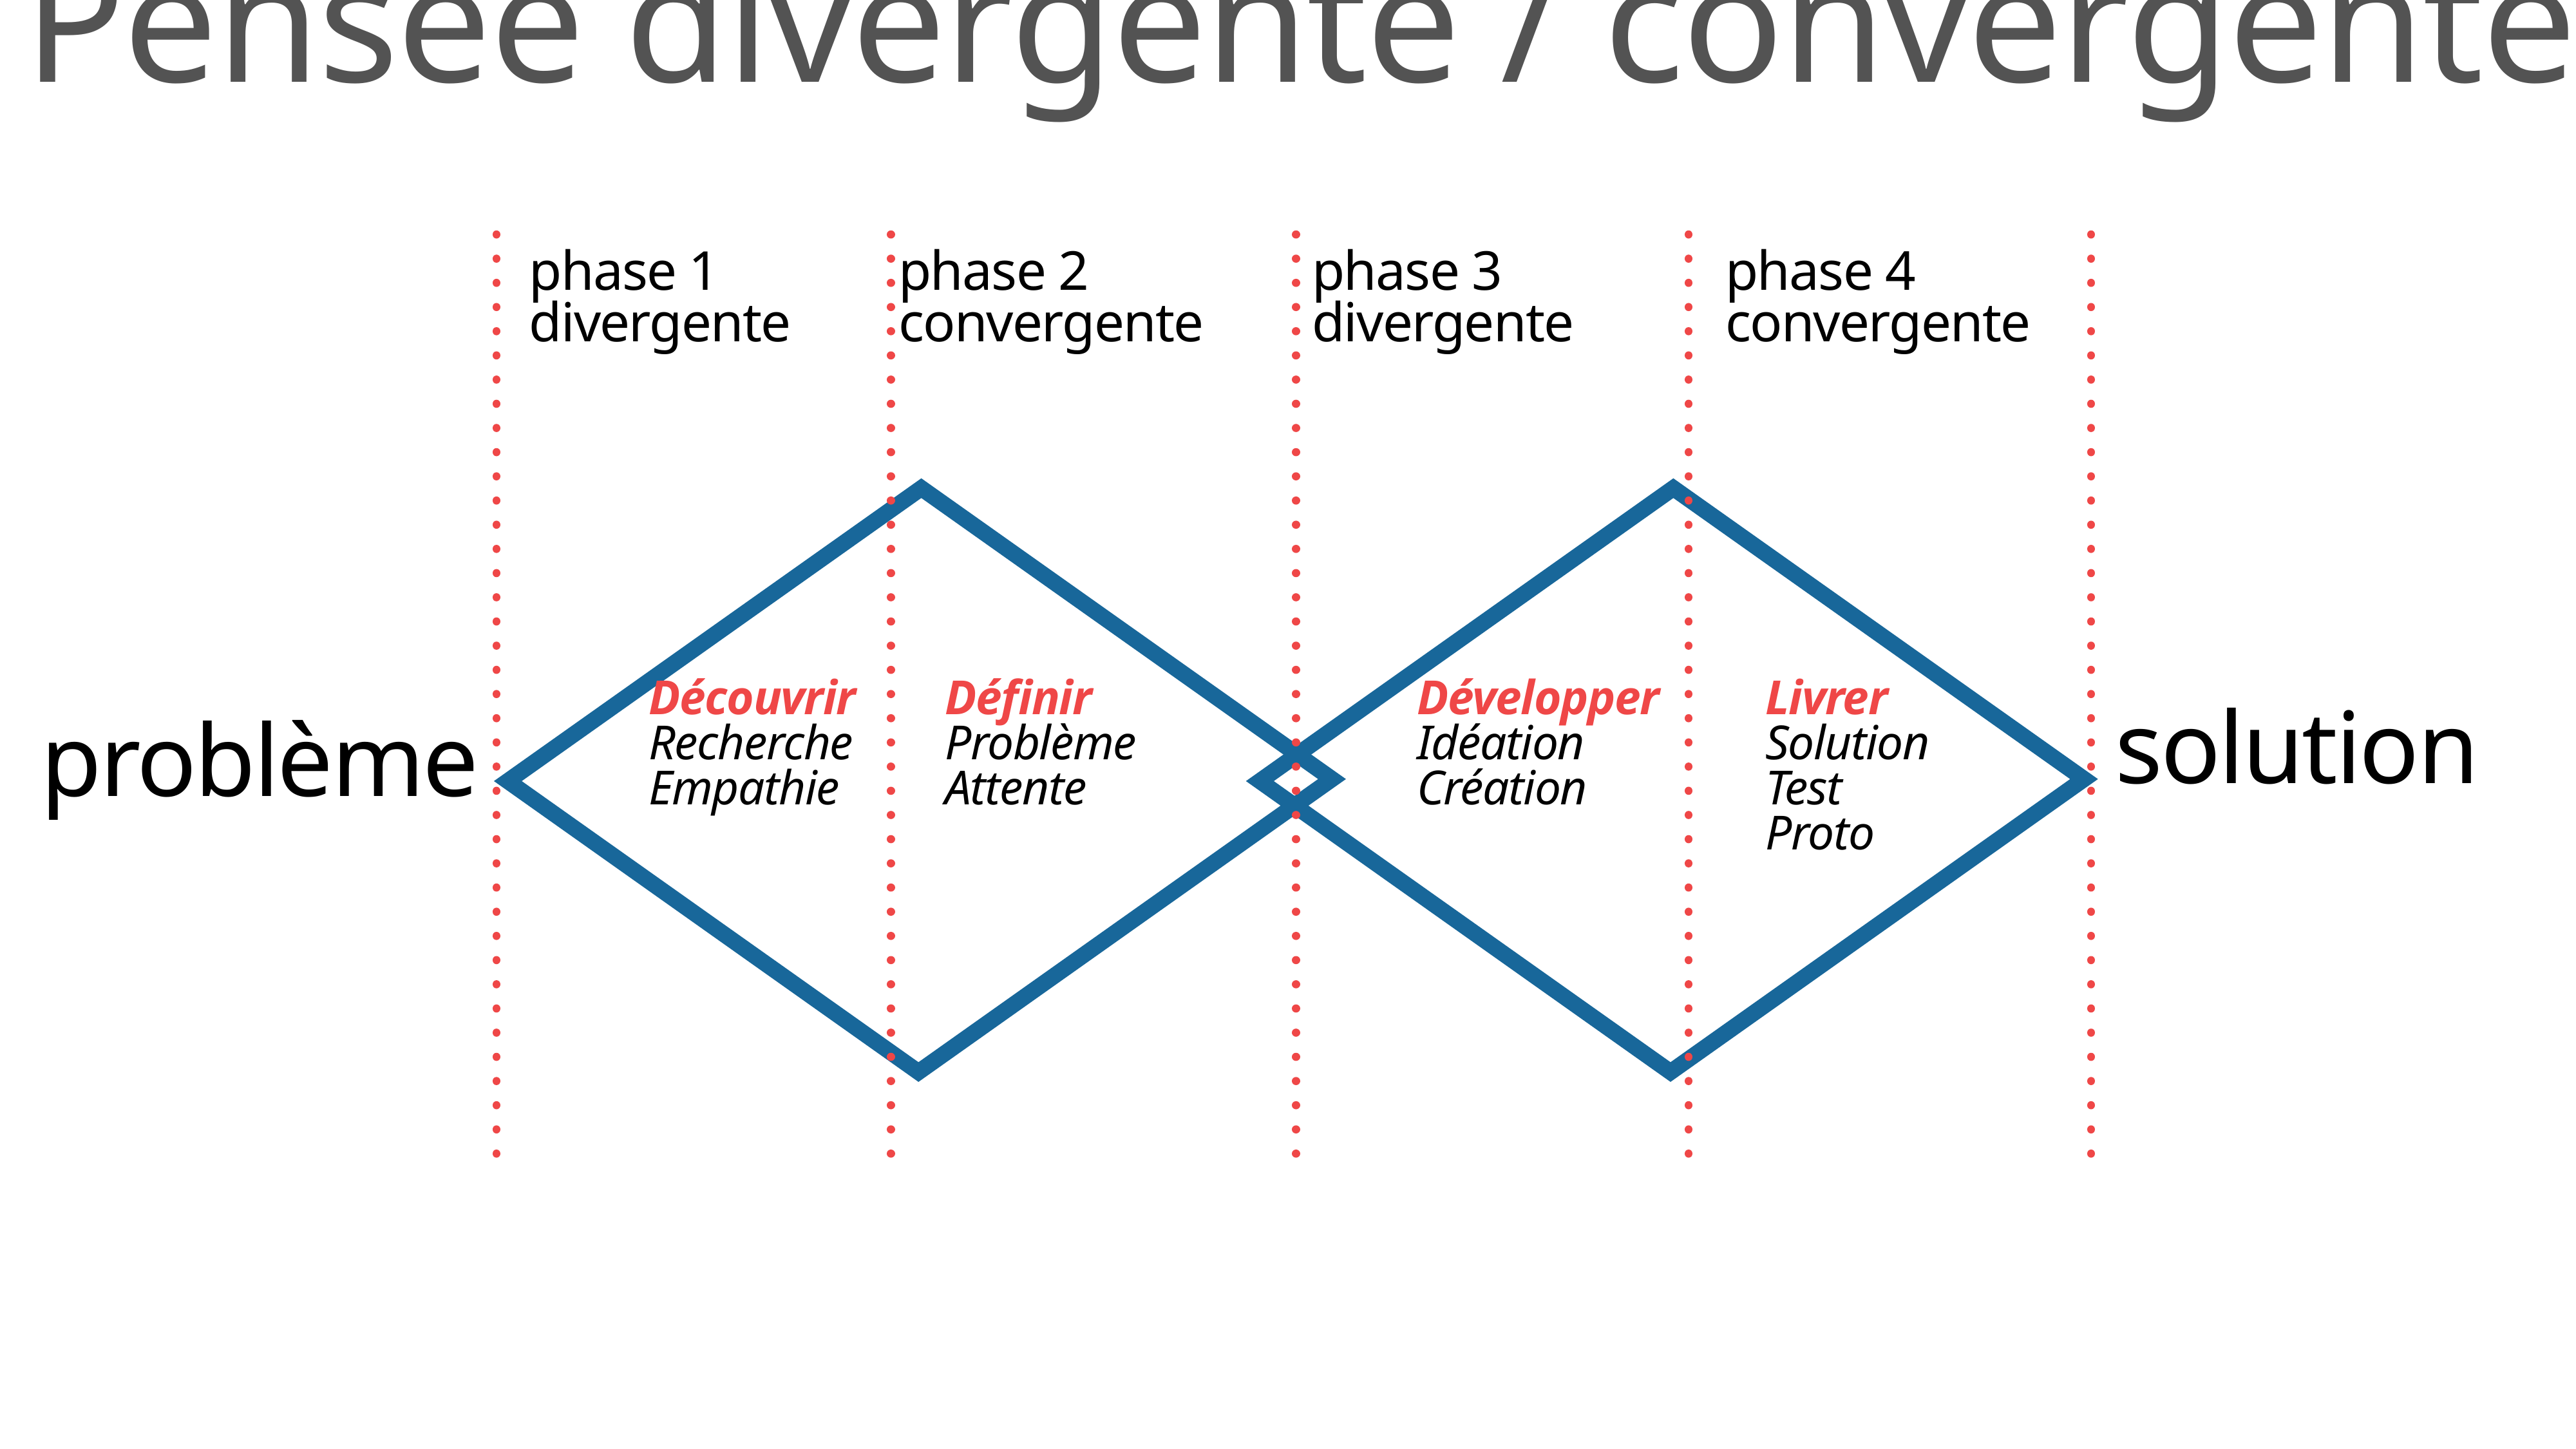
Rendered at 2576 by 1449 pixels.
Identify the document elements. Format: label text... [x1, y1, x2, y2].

text_box Pensée divergente / convergente [24, 0, 2576, 111]
text_box problème [31, 710, 507, 824]
text_box solution [2163, 697, 2513, 812]
text_box phase 2 convergente [889, 240, 1296, 361]
text_box phase 1 divergente [520, 240, 889, 361]
text_box phase 4 convergente [1716, 240, 2123, 361]
text_box phase 3 divergente [1302, 240, 1709, 361]
text_box Livrer Solution Test Proto [2085, 669, 2163, 868]
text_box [507, 368, 2085, 1193]
